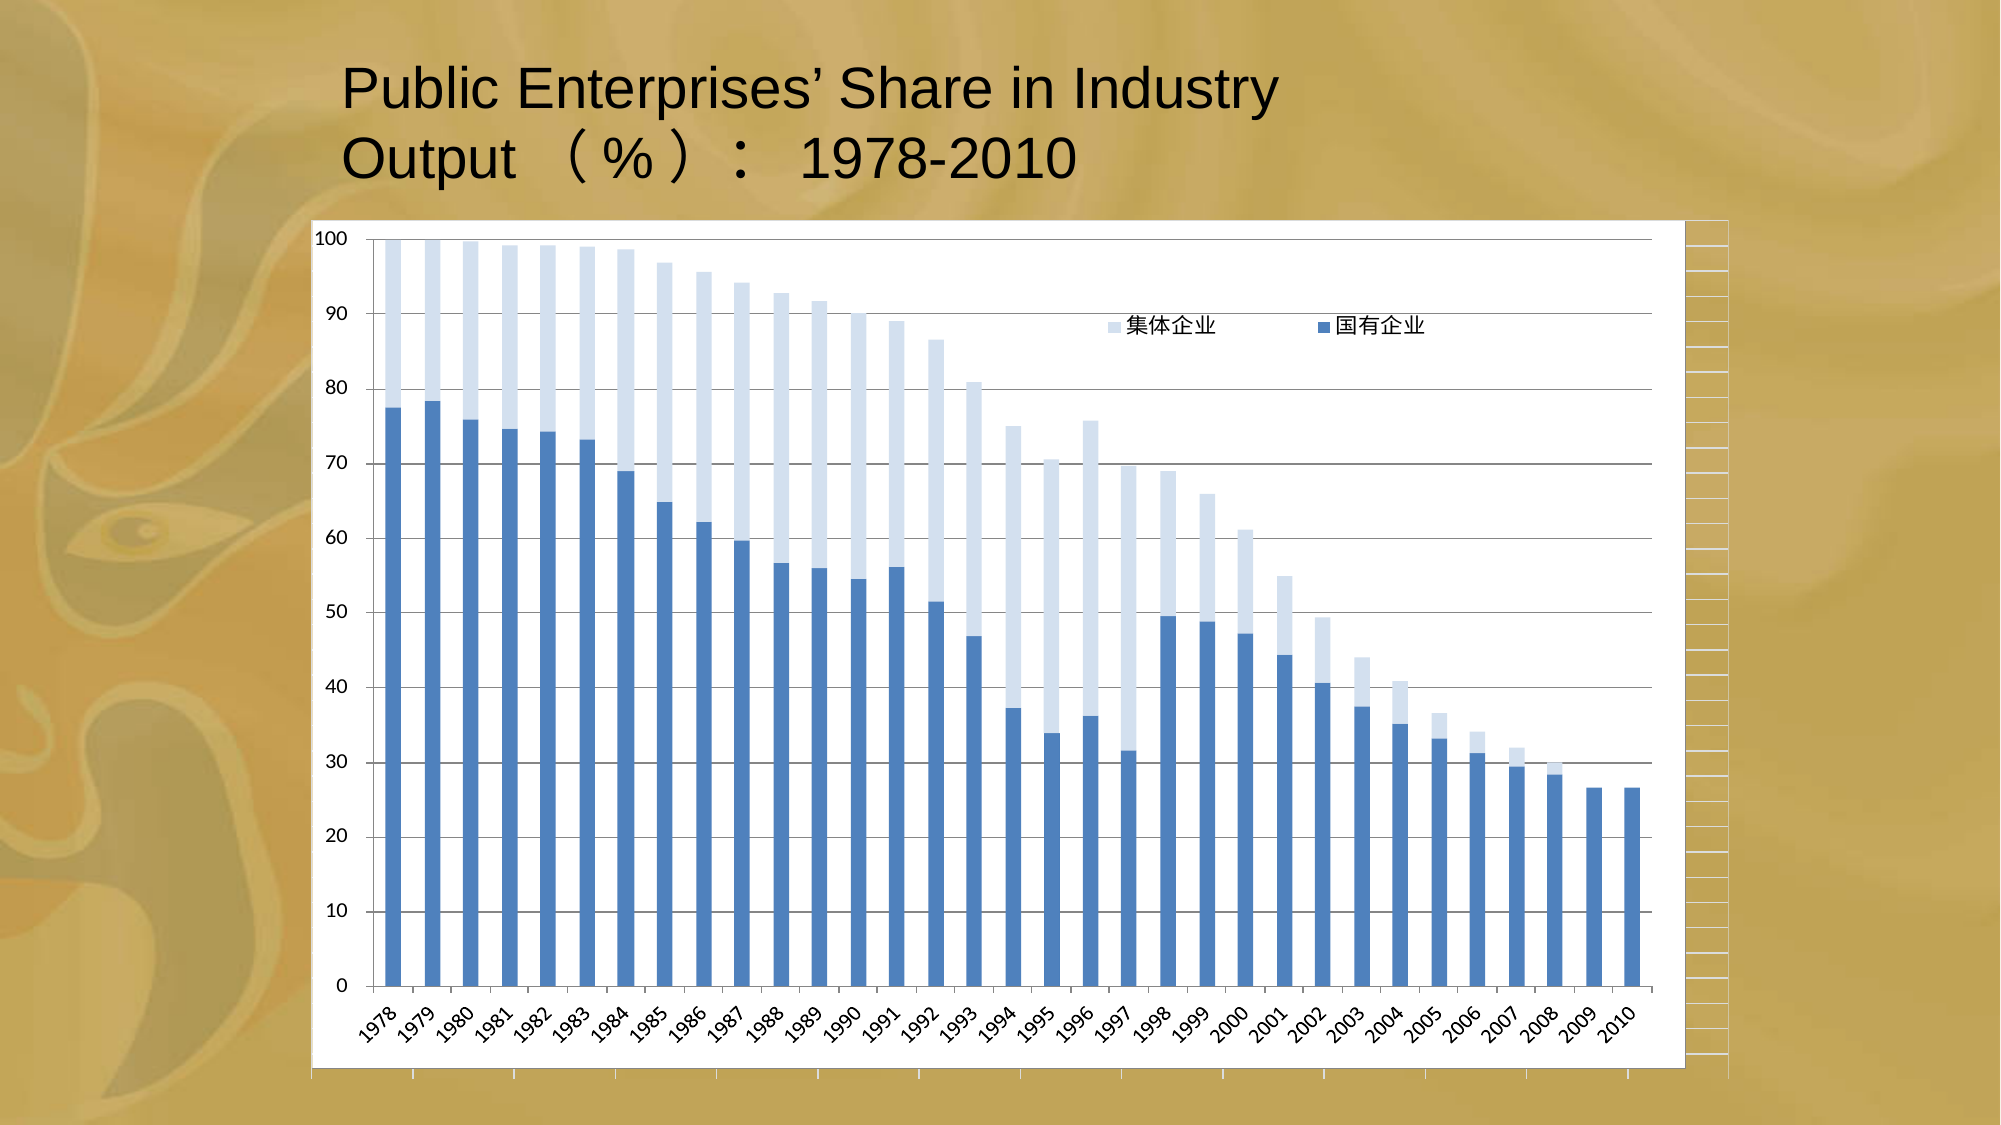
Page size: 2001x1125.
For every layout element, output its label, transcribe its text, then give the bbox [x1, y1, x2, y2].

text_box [310, 219, 1731, 1081]
text_box Public Enterprises’ Share in Industry Output（%）：1978-2010 [326, 42, 1685, 198]
picture [0, 0, 2001, 1125]
